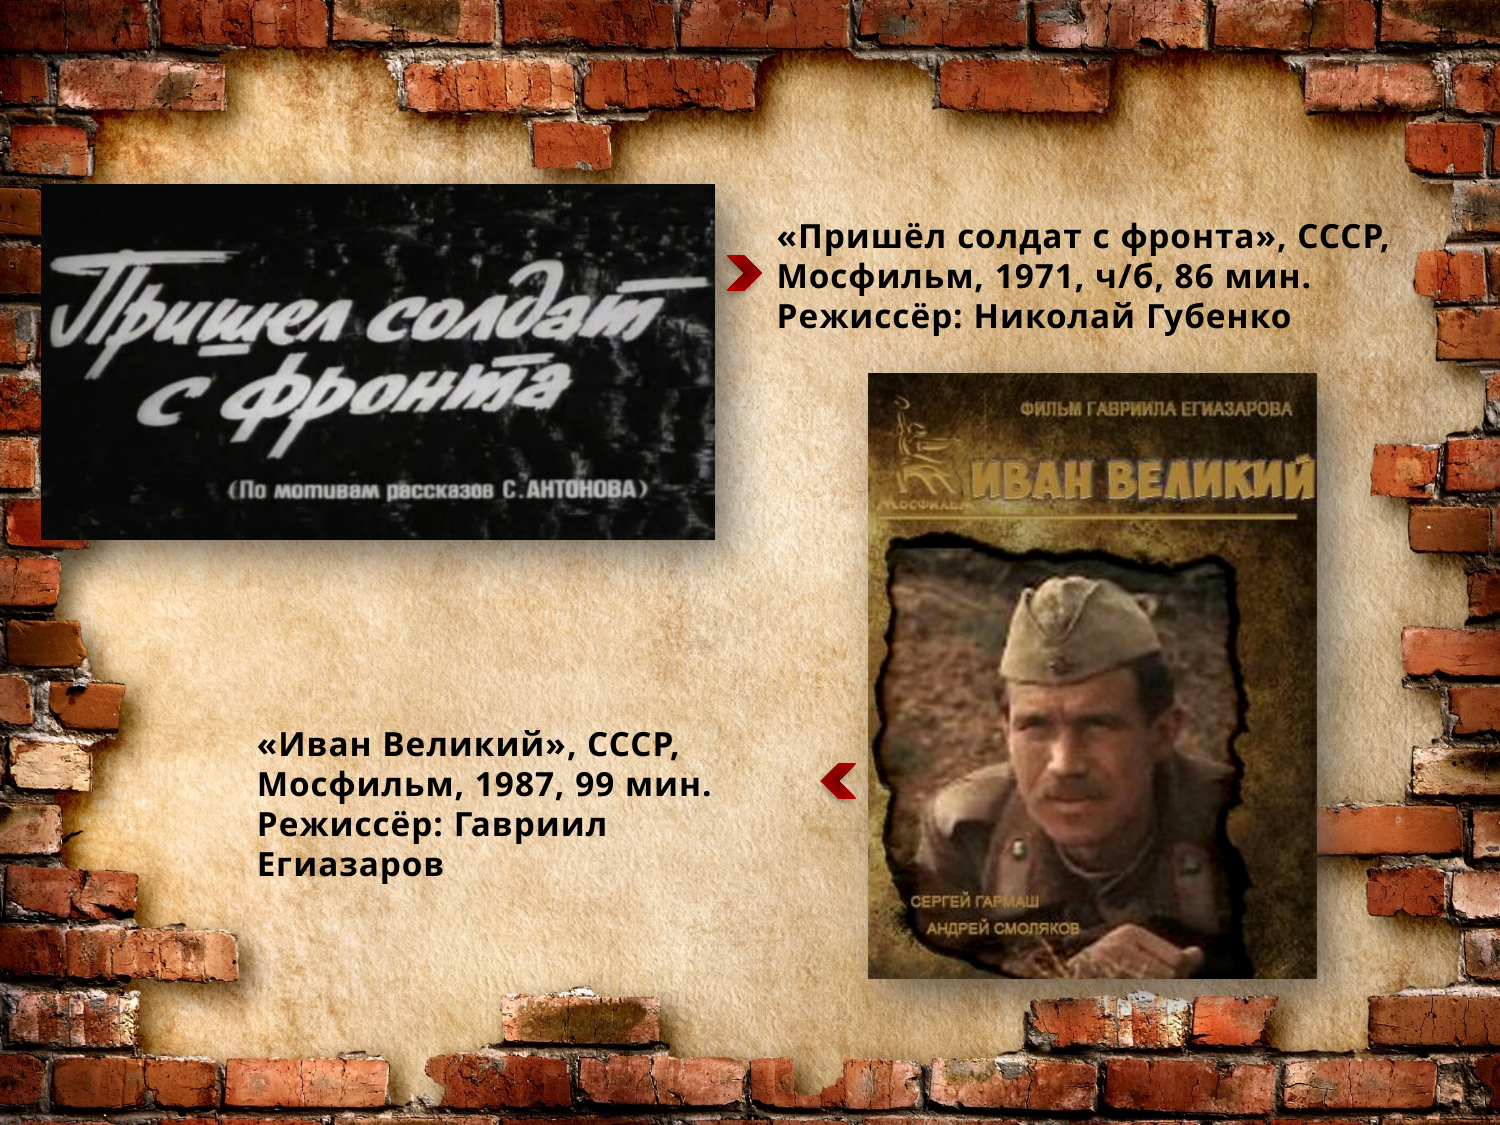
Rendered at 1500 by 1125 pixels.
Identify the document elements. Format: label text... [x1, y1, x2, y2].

text_box [726, 255, 762, 291]
text_box «Пришёл солдат с фронта», СССР, Мосфильм, 1971, ч/б, 86 мин. Режиссёр: Николай Губенко [761, 208, 1436, 343]
picture [0, 0, 1500, 1125]
text_box [820, 763, 857, 799]
text_box «Иван Великий», СССР, Мосфильм, 1987, 99 мин. Режиссёр: Гавриил Егиазаров [242, 715, 821, 891]
